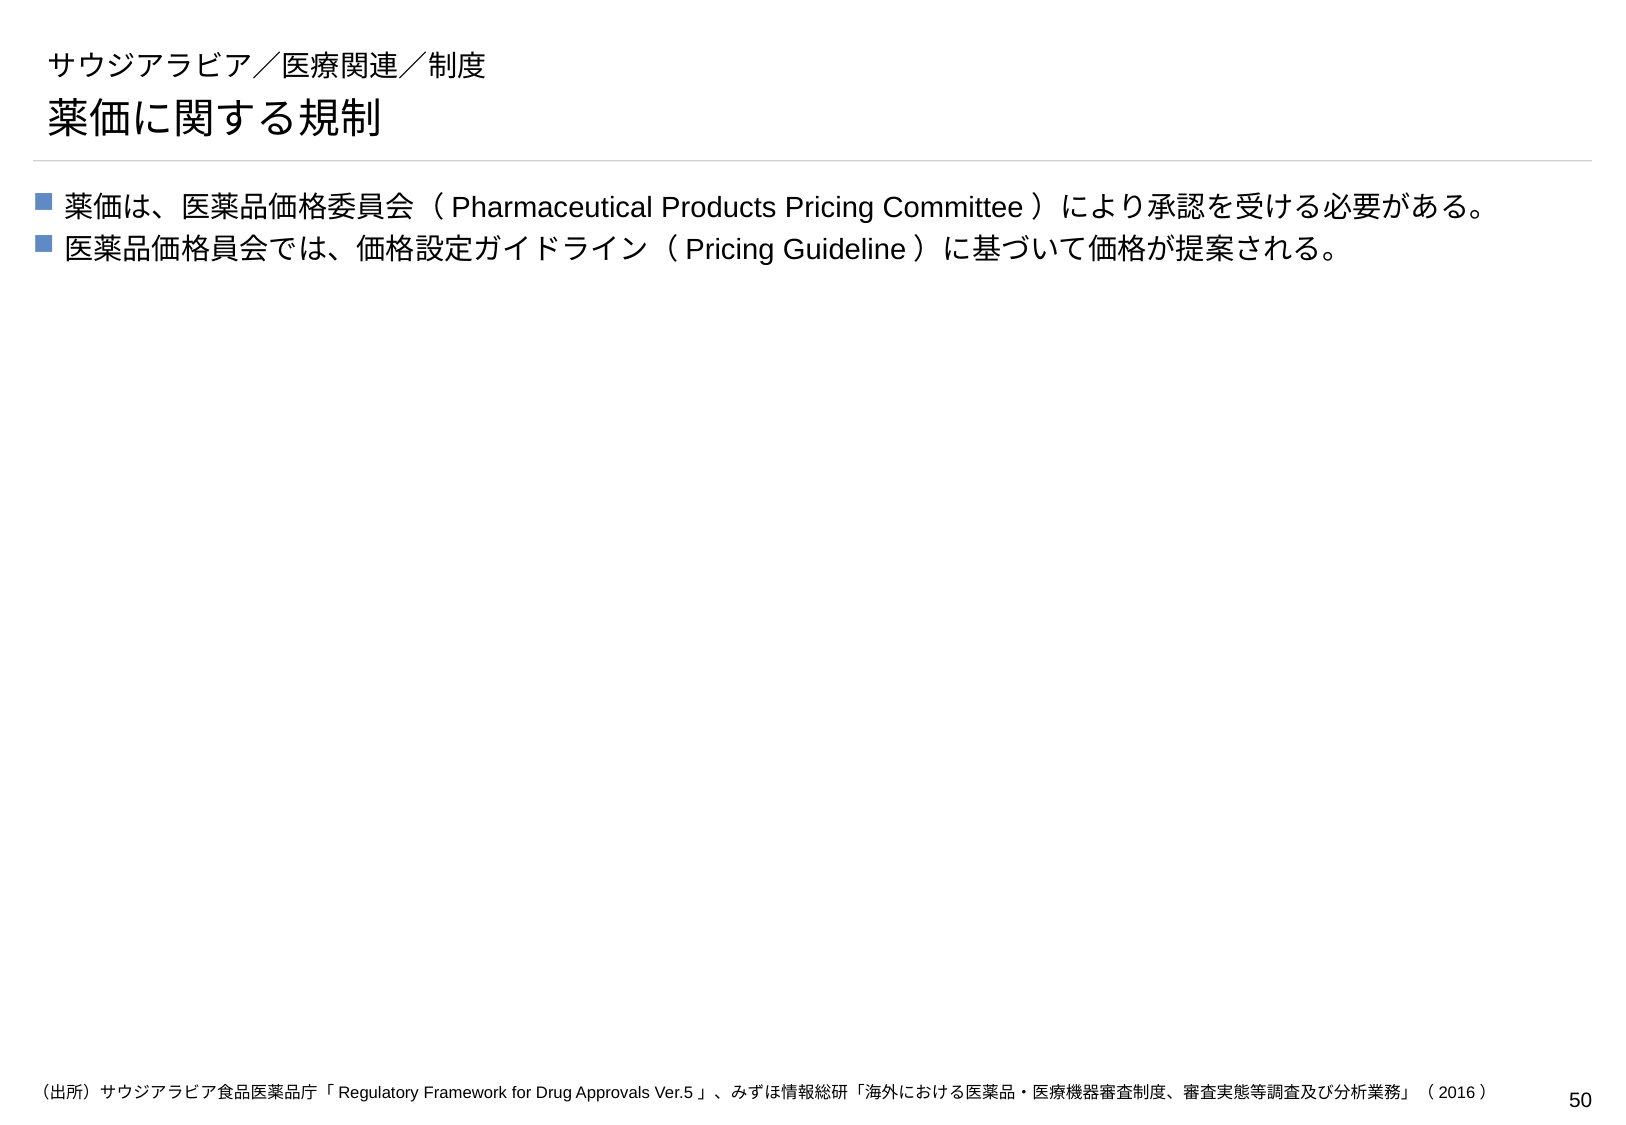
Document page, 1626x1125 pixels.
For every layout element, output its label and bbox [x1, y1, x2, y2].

list [32, 90, 1593, 149]
text_box [32, 184, 1593, 266]
text_box [32, 1082, 1534, 1106]
title [32, 30, 1593, 90]
